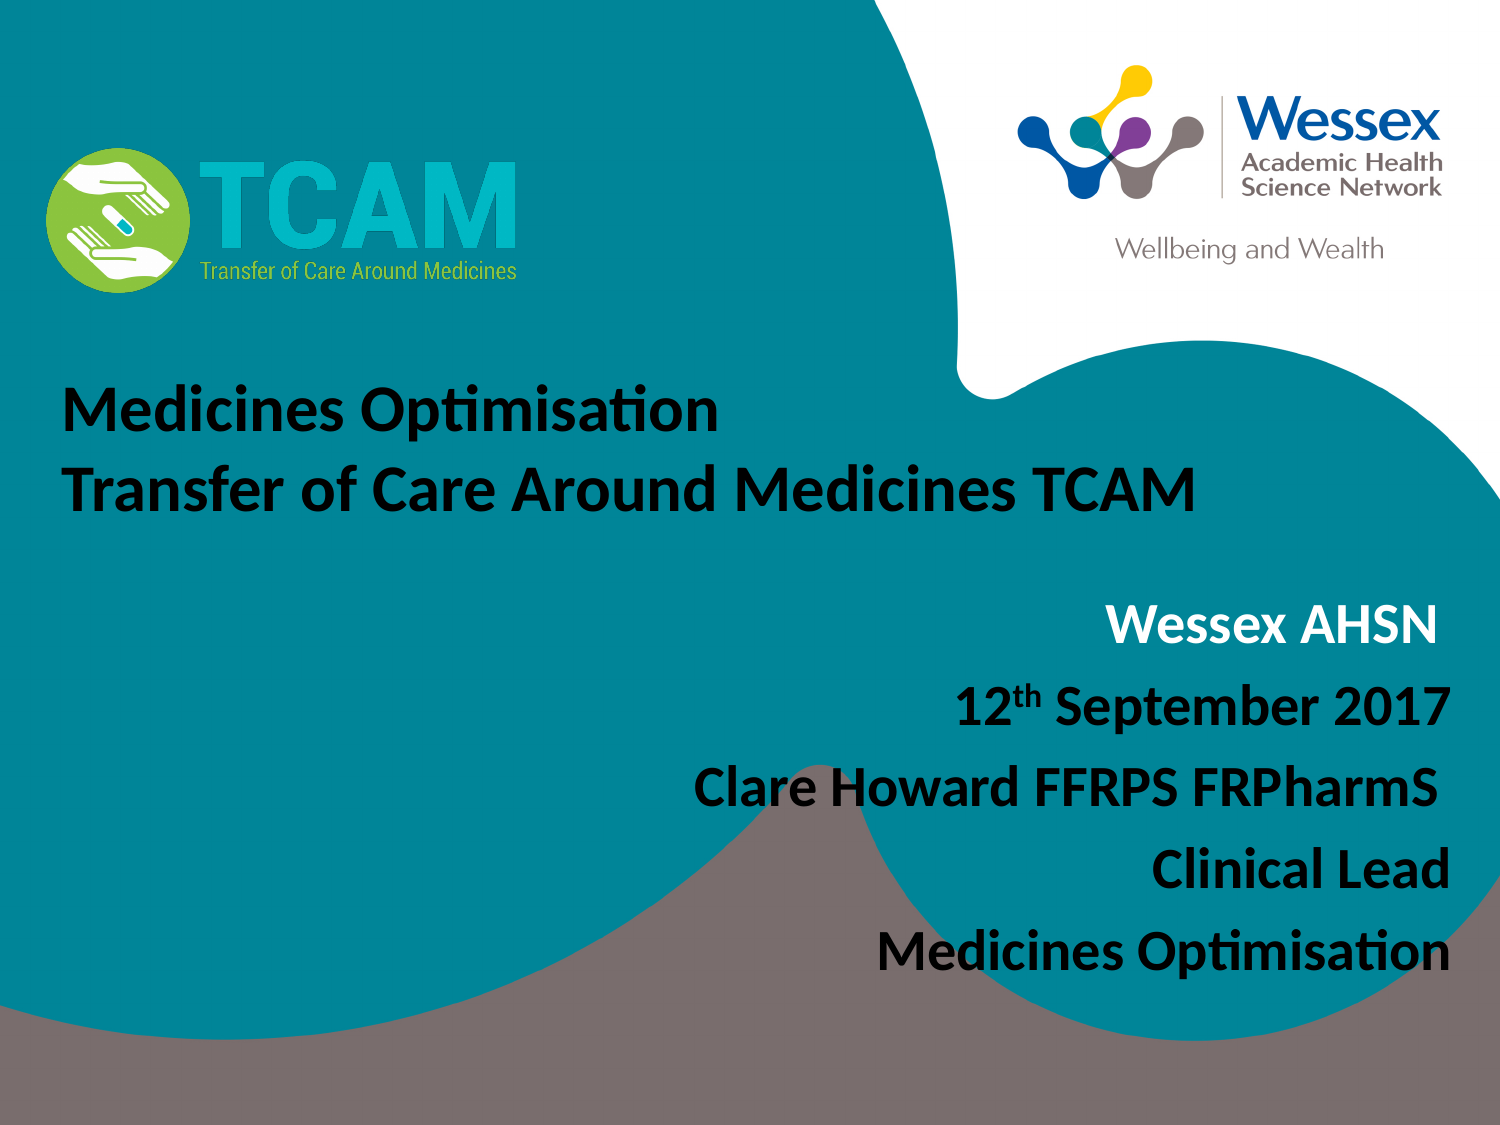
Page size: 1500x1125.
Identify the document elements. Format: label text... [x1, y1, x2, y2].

picture [0, 0, 1500, 1125]
text_box Medicines Optimisation Transfer of Care Around Medicines TCAM [46, 357, 1280, 533]
text_box Wessex AHSN 12th September 2017 Clare Howard FFRPS FRPharmS Clinical Lead Medicines Optimisation [575, 577, 1467, 813]
